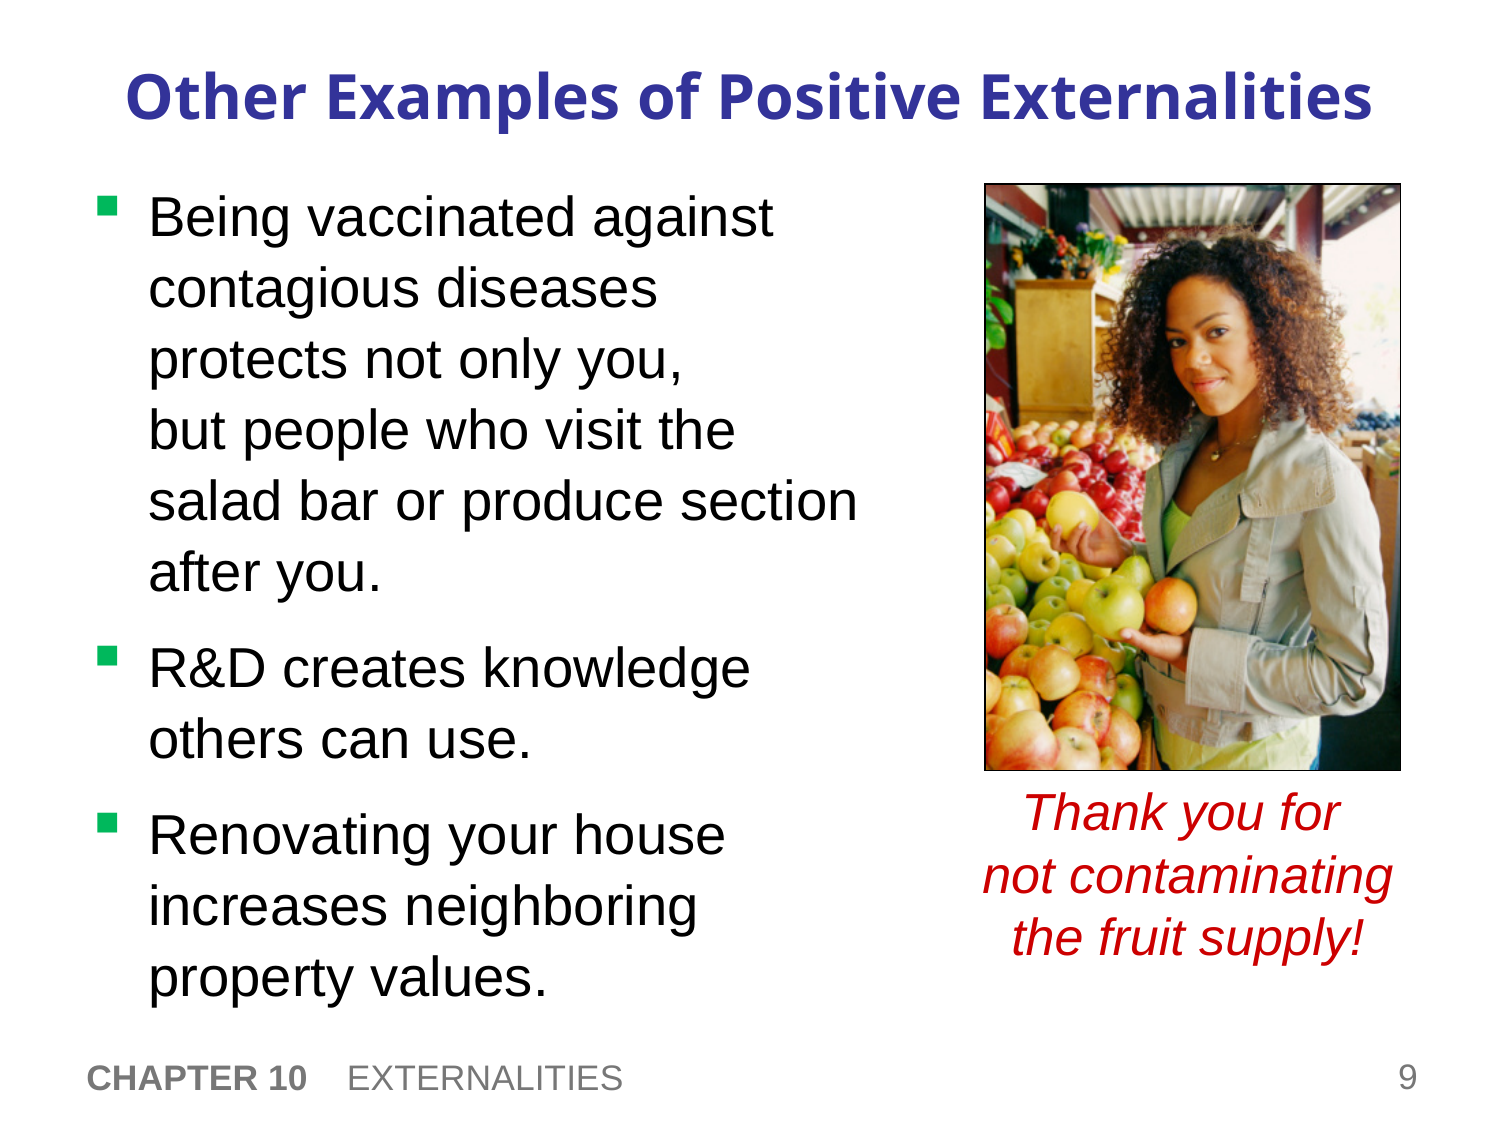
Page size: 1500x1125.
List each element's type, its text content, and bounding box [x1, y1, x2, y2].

text_box Thank you for not contaminating the fruit supply! [954, 771, 1422, 974]
picture [985, 184, 1400, 770]
title Other Examples of Positive Externalities [75, 41, 1425, 148]
list Being vaccinated against contagious diseases protects not only you, but people who visit the salad bar or produce section after you. R&D creates knowledge others can use. Renovating your house increases neighboring property values. [76, 169, 1427, 1052]
footer CHAPTER 10 EXTERNALITIES [71, 1043, 1360, 1110]
